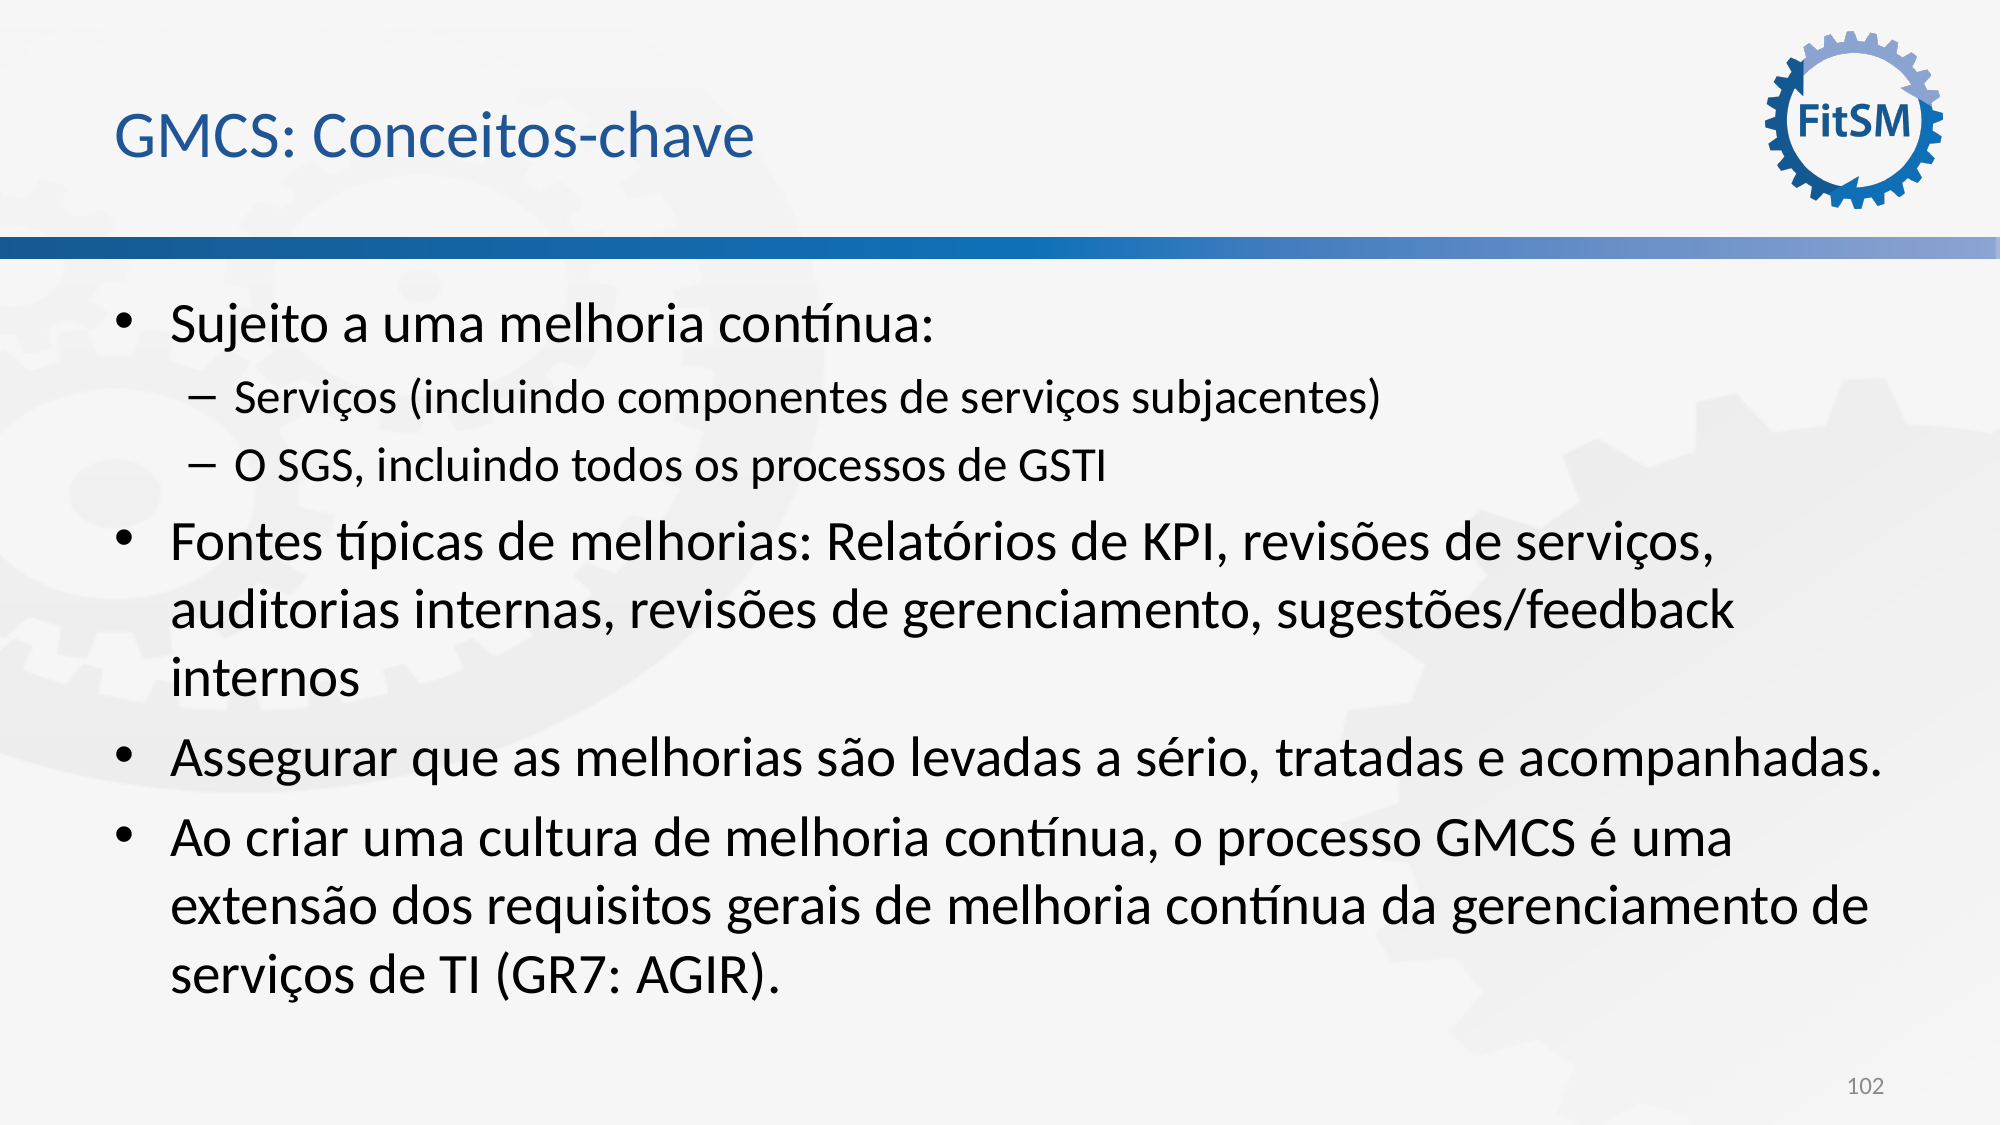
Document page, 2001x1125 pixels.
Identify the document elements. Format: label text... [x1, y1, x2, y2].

slide_number 102 [1433, 1054, 1900, 1115]
list Sujeito a uma melhoria contínua: Serviços (incluindo componentes de serviços subjacentes) O SGS, incluindo todos os processos de GSTI Fontes típicas de melhorias: Relatórios de KPI, revisões de serviços, auditorias internas, revisões de gerenciamento, sugestões/feedback internos Assegurar que as melhorias são levadas a sério, tratadas e acompanhadas. Ao criar uma cultura de melhoria contínua, o processo GMCS é uma extensão dos requisitos gerais de melhoria contínua da gerenciamento de serviços de TI (GR7: AGIR). [99, 278, 1900, 1038]
picture [0, 0, 2000, 1125]
title GMCS: Conceitos-chave [99, 45, 1586, 217]
